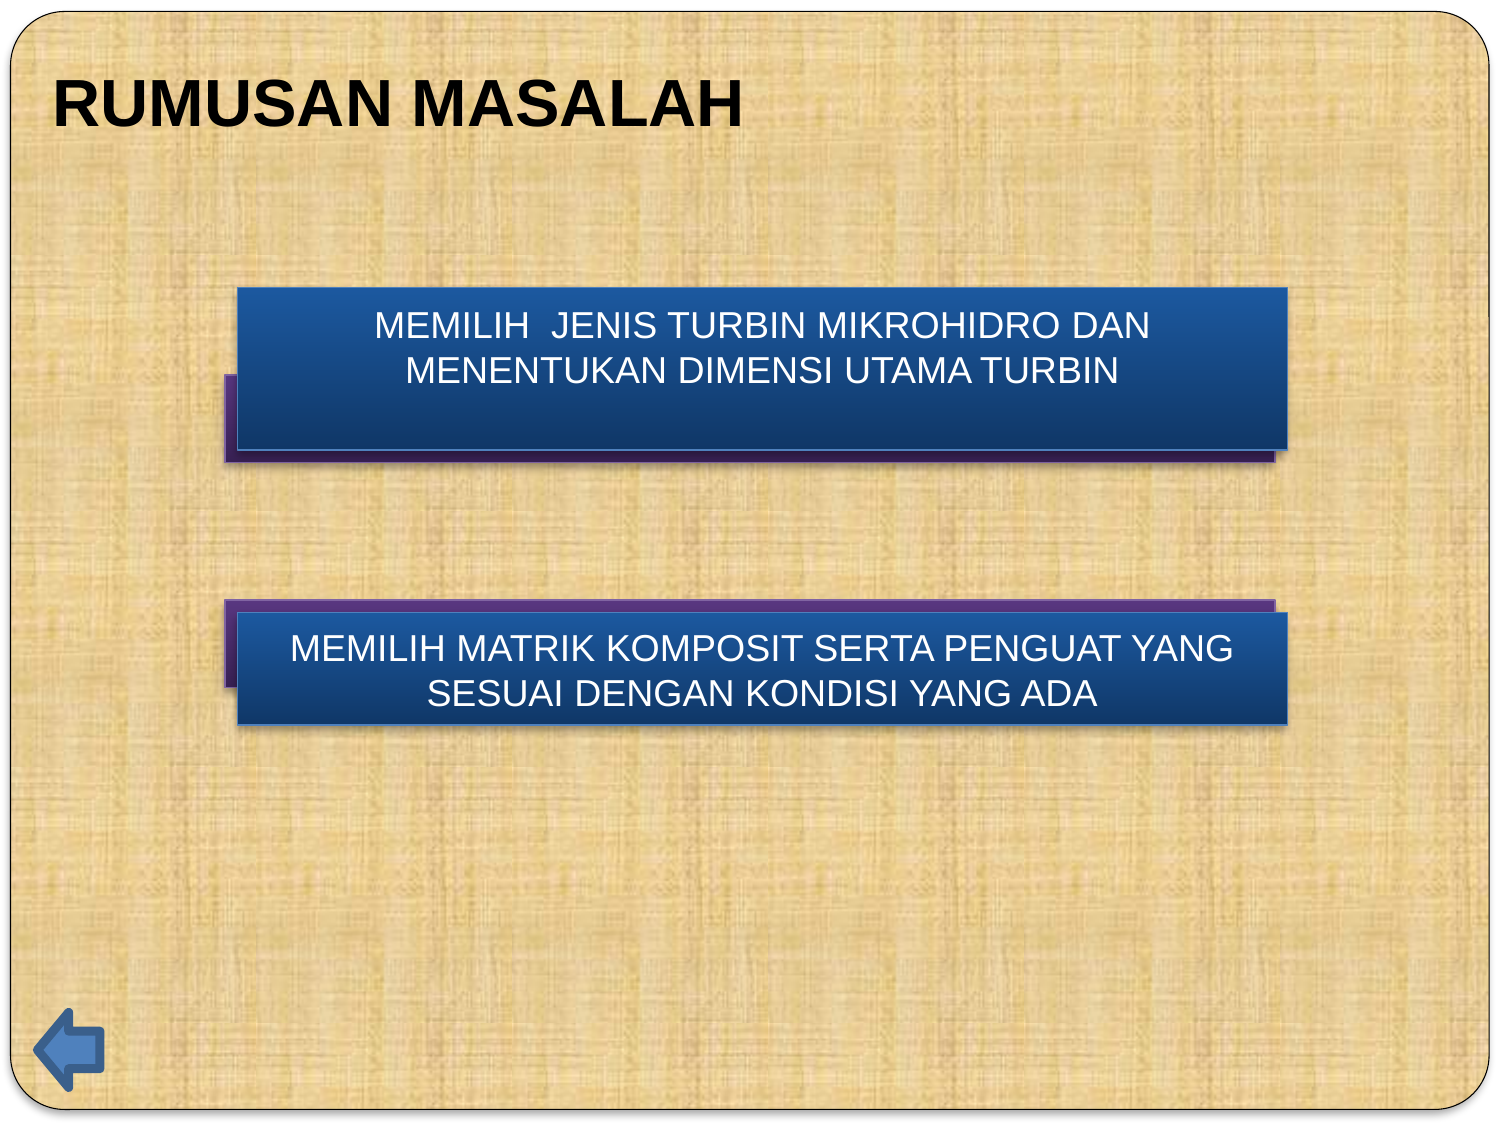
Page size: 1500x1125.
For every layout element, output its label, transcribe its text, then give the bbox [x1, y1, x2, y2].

text_box [224, 374, 1276, 463]
text_box MEMILIH MATRIK KOMPOSIT SERTA PENGUAT YANG SESUAI DENGAN KONDISI YANG ADA [237, 612, 1288, 726]
text_box [32, 1008, 105, 1092]
text_box MEMILIH JENIS TURBIN MIKROHIDRO DAN MENENTUKAN DIMENSI UTAMA TURBIN [237, 287, 1288, 451]
picture [12, 12, 1488, 1108]
title RUMUSAN MASALAH [37, 37, 938, 155]
text_box [224, 599, 1276, 688]
